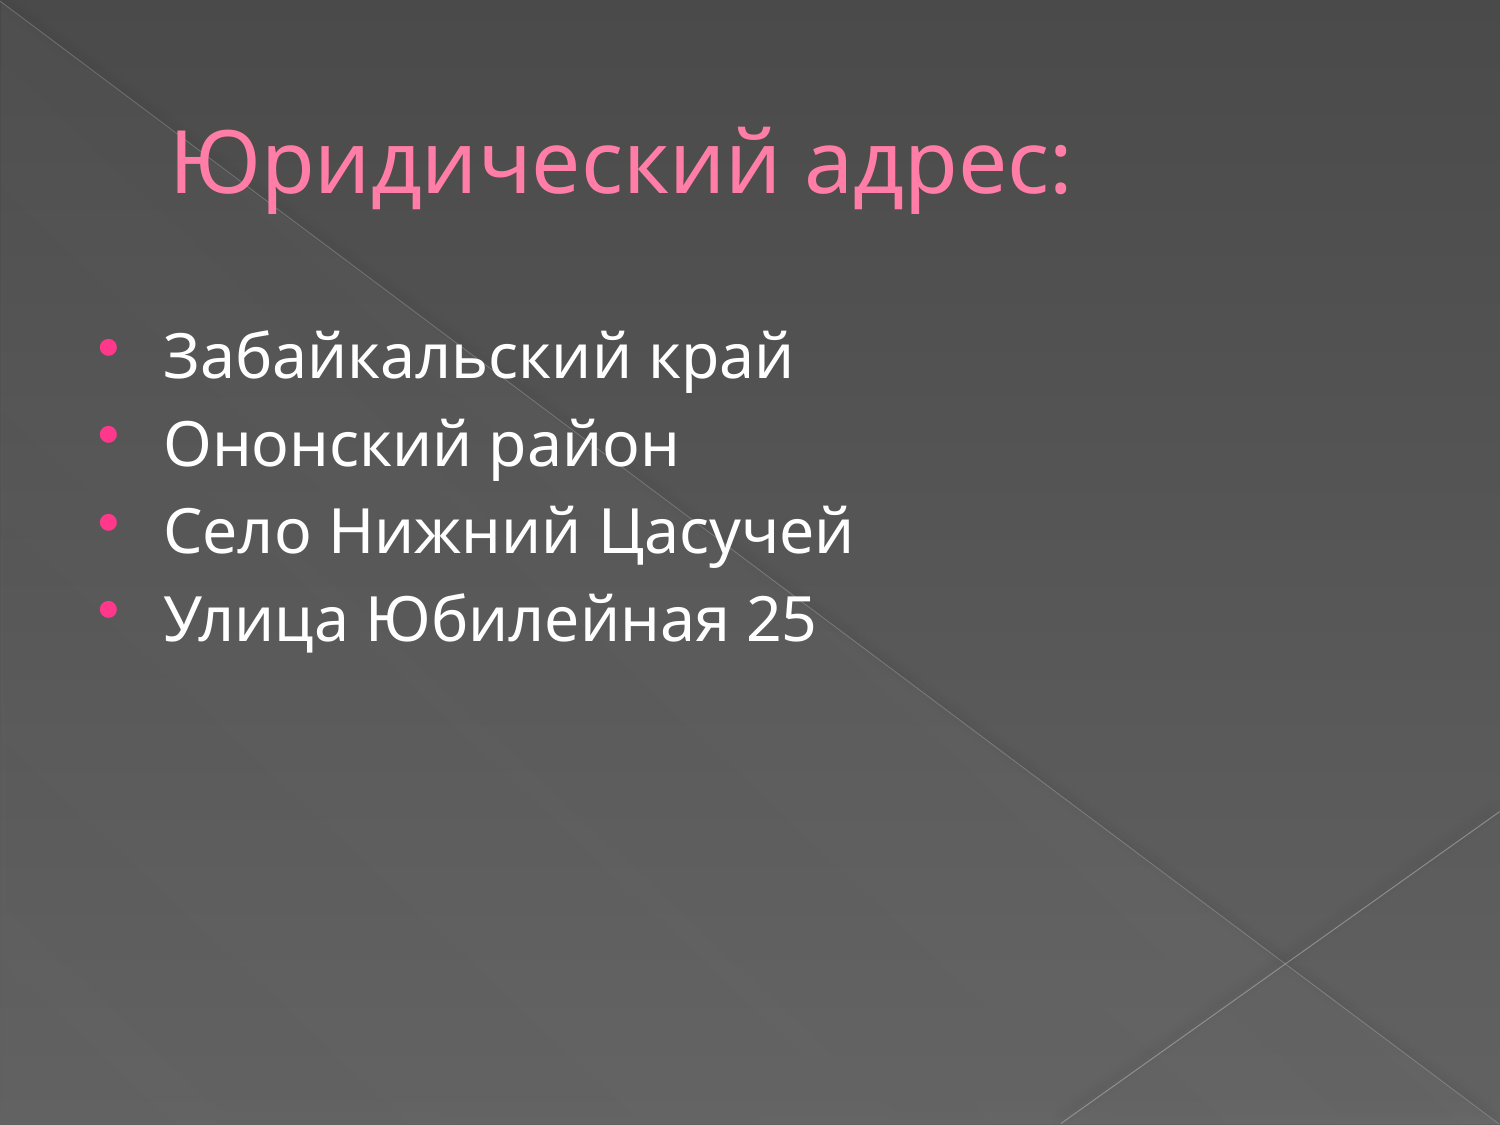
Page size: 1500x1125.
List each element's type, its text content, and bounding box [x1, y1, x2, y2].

title Юридический адрес: [75, 43, 1425, 274]
list Забайкальский край Ононский район Село Нижний Цасучей Улица Юбилейная 25 [75, 308, 1425, 692]
